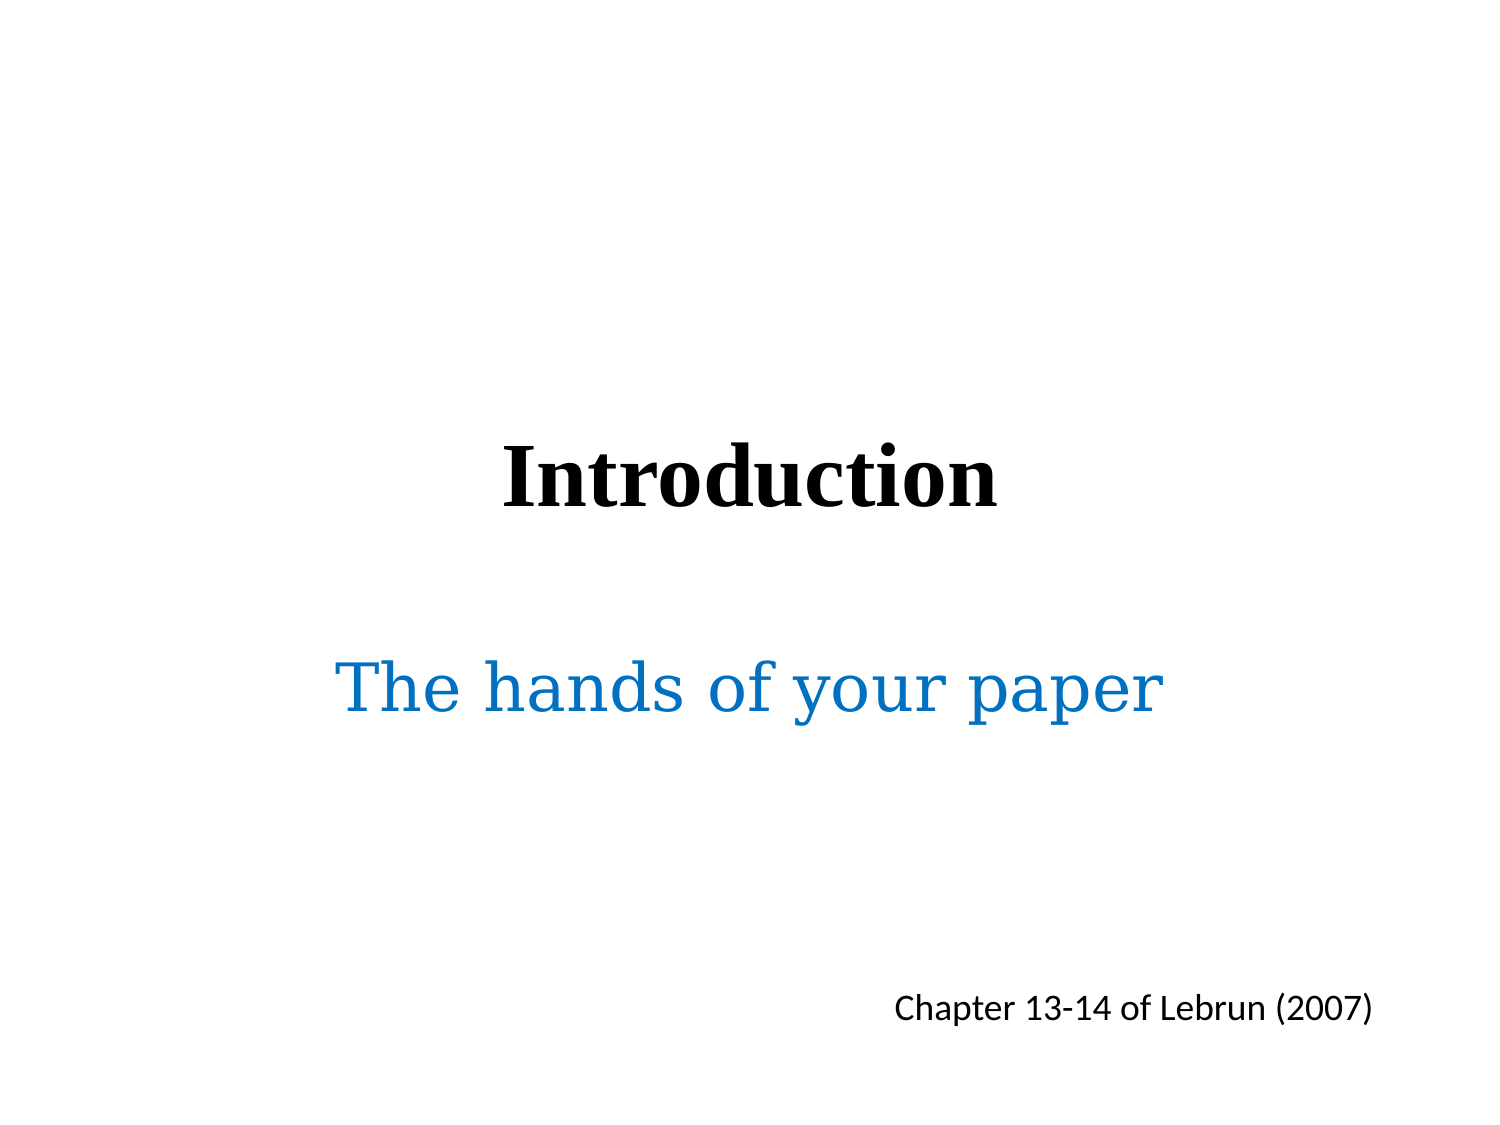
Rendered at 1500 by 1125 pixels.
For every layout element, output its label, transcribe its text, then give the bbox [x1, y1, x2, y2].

text_box Chapter 13-14 of Lebrun (2007) [879, 975, 1459, 1036]
subtitle The hands of your paper [225, 637, 1275, 764]
title Introduction [112, 349, 1388, 591]
